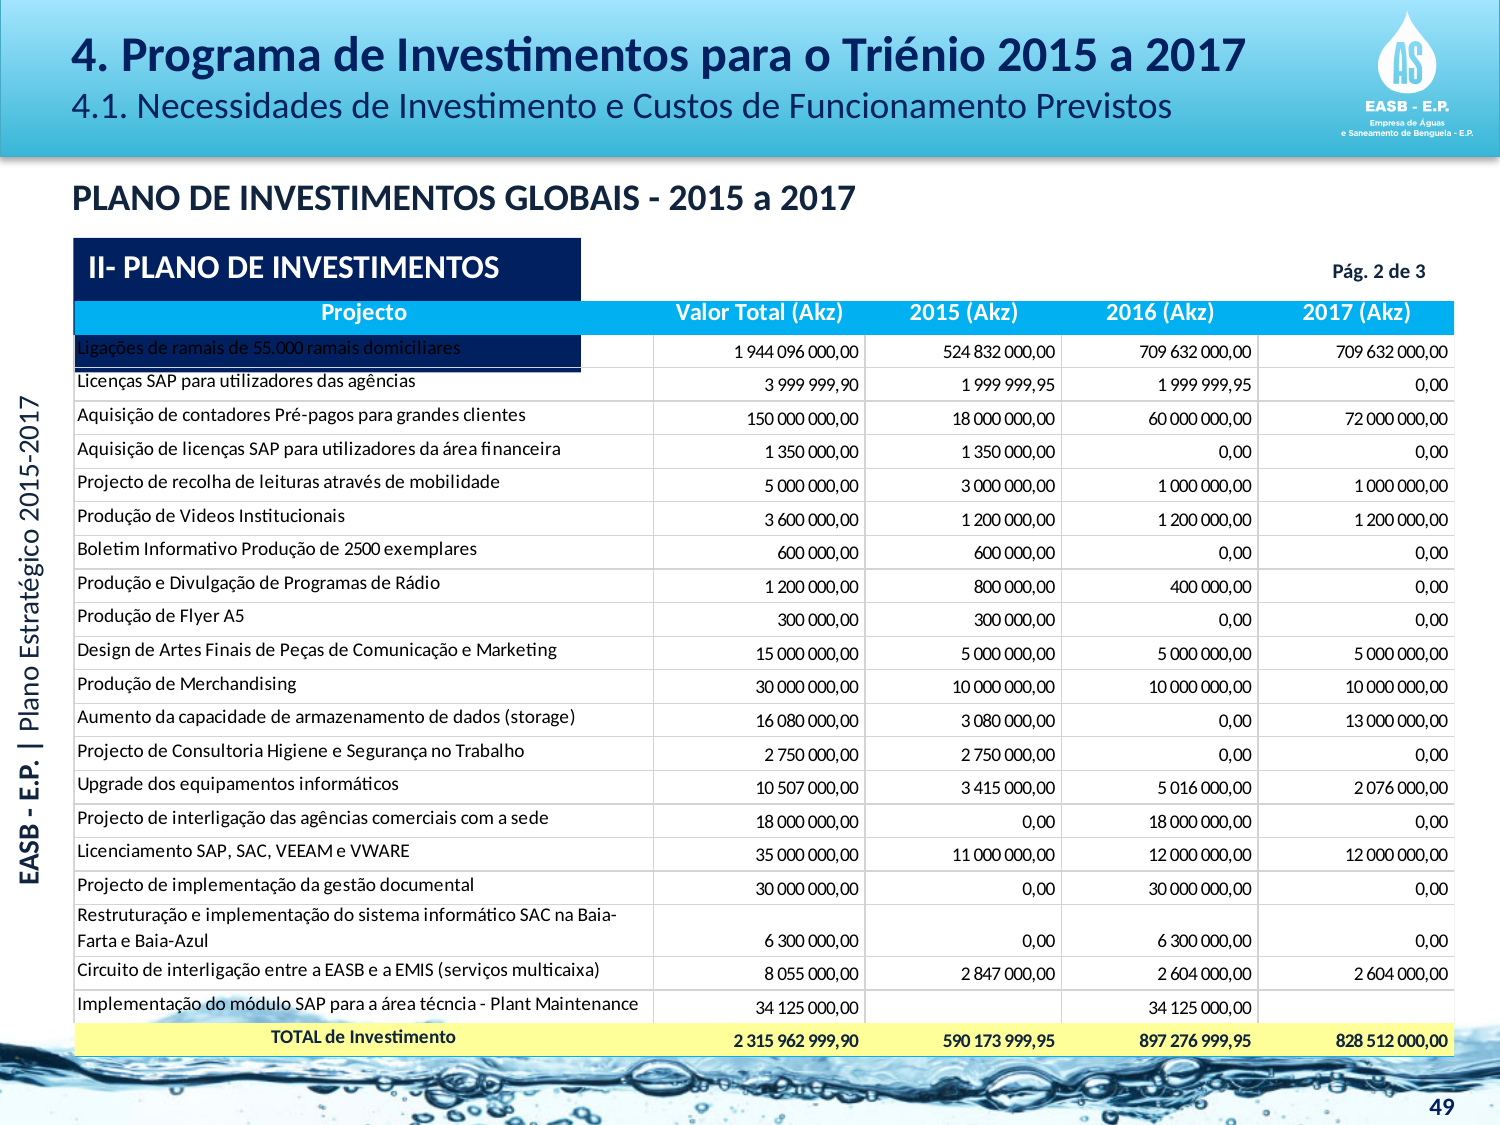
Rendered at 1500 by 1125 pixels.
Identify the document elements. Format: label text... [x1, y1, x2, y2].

picture [1324, 0, 1490, 157]
text_box PLANO DE INVESTIMENTOS GLOBAIS - 2015 a 2017 [57, 165, 1419, 226]
text_box [0, 0, 1318, 157]
text_box EASB - E.P. | Plano Estratégico 2015-2017 [2, 156, 52, 985]
text_box [1494, 0, 1500, 157]
text_box Pág. 2 de 3 [1317, 250, 1441, 291]
text_box 4. Programa de Investimentos para o Triénio 2015 a 2017 4.1. Necessidades de Investimento e Custos de Funcionamento Previstos [56, 14, 1318, 134]
picture [0, 299, 1500, 1125]
text_box II- PLANO DE INVESTIMENTOS [73, 237, 581, 299]
